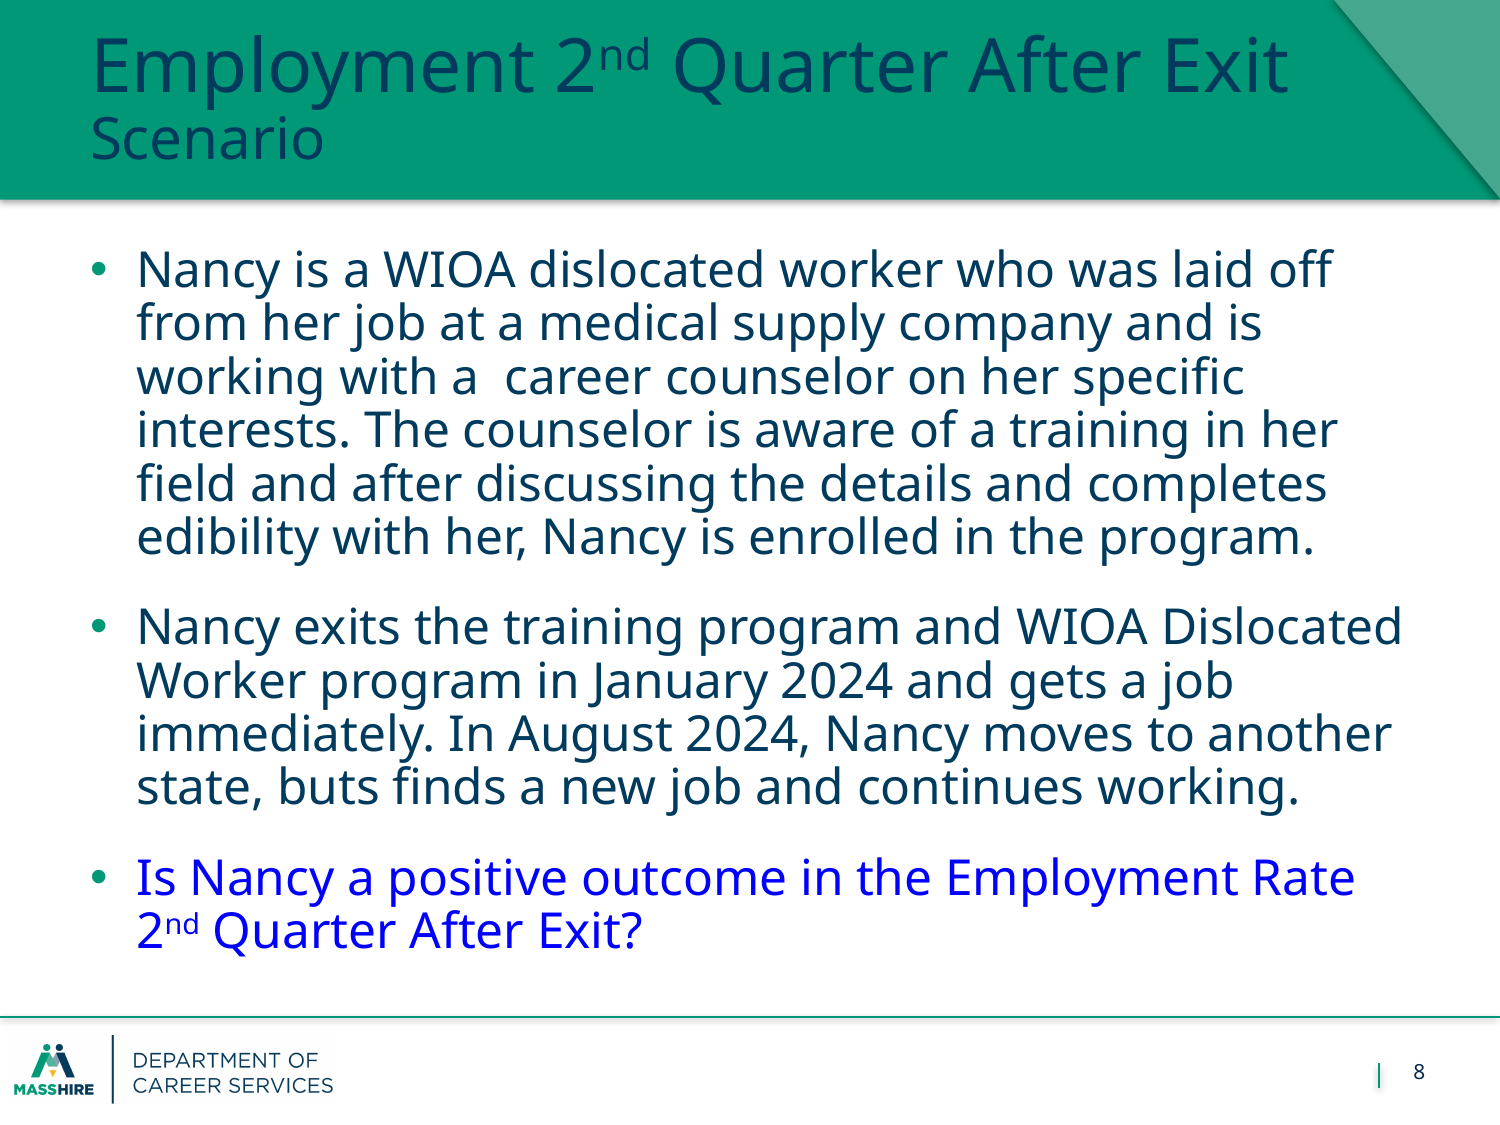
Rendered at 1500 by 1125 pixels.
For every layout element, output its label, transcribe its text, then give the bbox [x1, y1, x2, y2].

slide_number 8 [1376, 1042, 1425, 1103]
list Nancy is a WIOA dislocated worker who was laid off from her job at a medical supply company and is working with a career counselor on her specific interests. The counselor is aware of a training in her field and after discussing the details and completes edibility with her, Nancy is enrolled in the program. Nancy exits the training program and WIOA Dislocated Worker program in January 2024 and gets a job immediately. In August 2024, Nancy moves to another state, buts finds a new job and continues working. Is Nancy a positive outcome in the Employment Rate 2nd Quarter After Exit? [75, 237, 1425, 980]
picture [6, 1031, 341, 1109]
title Employment 2nd Quarter After Exit Scenario [75, 22, 1425, 178]
